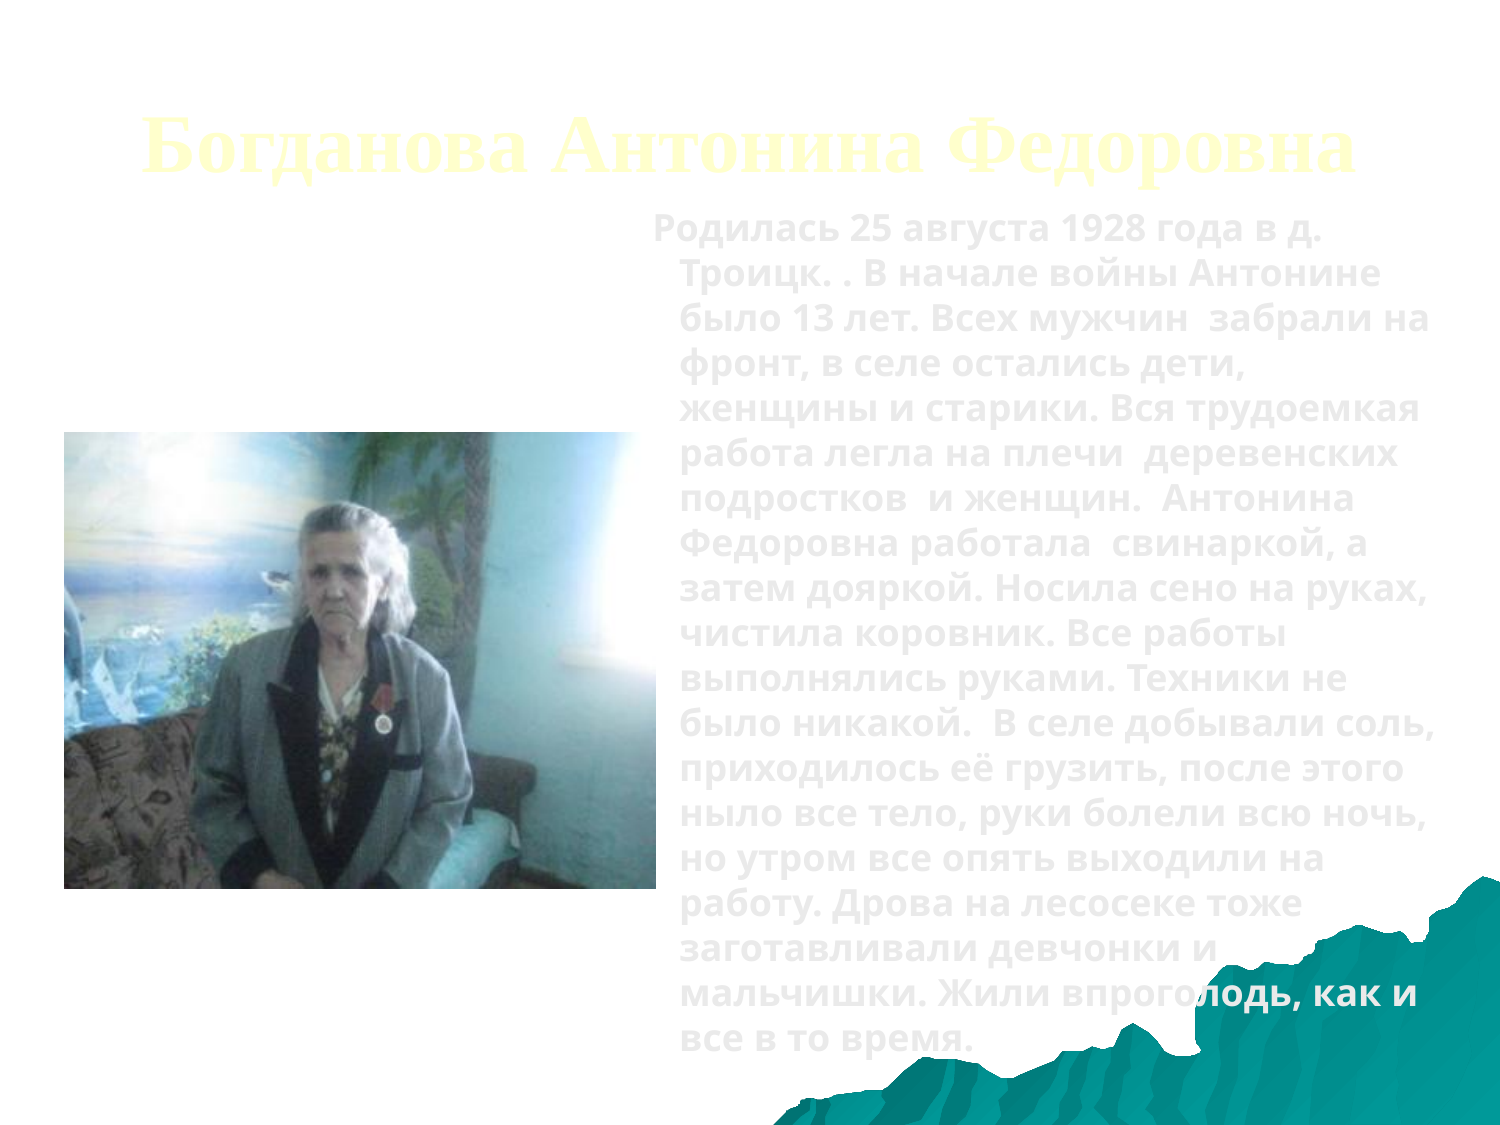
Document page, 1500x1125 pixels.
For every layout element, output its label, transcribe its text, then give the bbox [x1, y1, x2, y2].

picture [64, 432, 656, 889]
text_box Родилась 25 августа 1928 года в д. Троицк. . В начале войны Антонине было 13 лет. Всех мужчин забрали на фронт, в селе остались дети, женщины и старики. Вся трудоемкая работа легла на плечи деревенских подростков и женщин. Антонина Федоровна работала свинаркой, а затем дояркой. Носила сено на руках, чистила коровник. Все работы выполнялись руками. Техники не было никакой. В селе добывали соль, приходилось её грузить, после этого ныло все тело, руки болели всю ночь, но утром все опять выходили на работу. Дрова на лесосеке тоже заготавливали девчонки и мальчишки. Жили впроголодь, как и все в то время. [608, 196, 1471, 1094]
text_box Богданова Антонина Федоровна [74, 45, 1425, 233]
